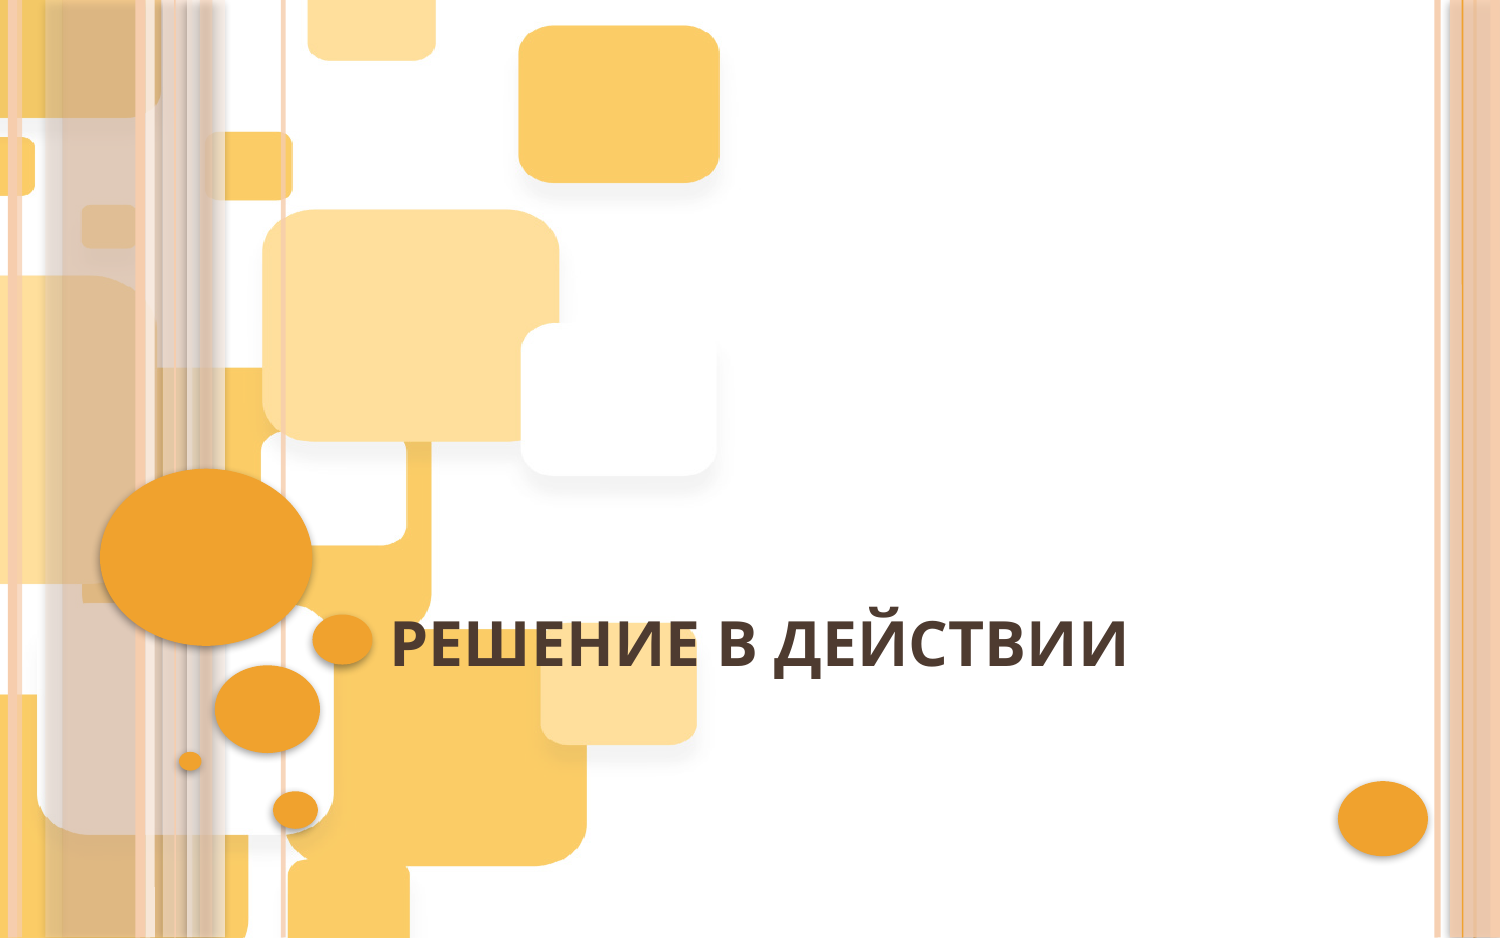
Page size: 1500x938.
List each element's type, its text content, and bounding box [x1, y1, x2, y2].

title Решение в действии [375, 427, 1388, 686]
